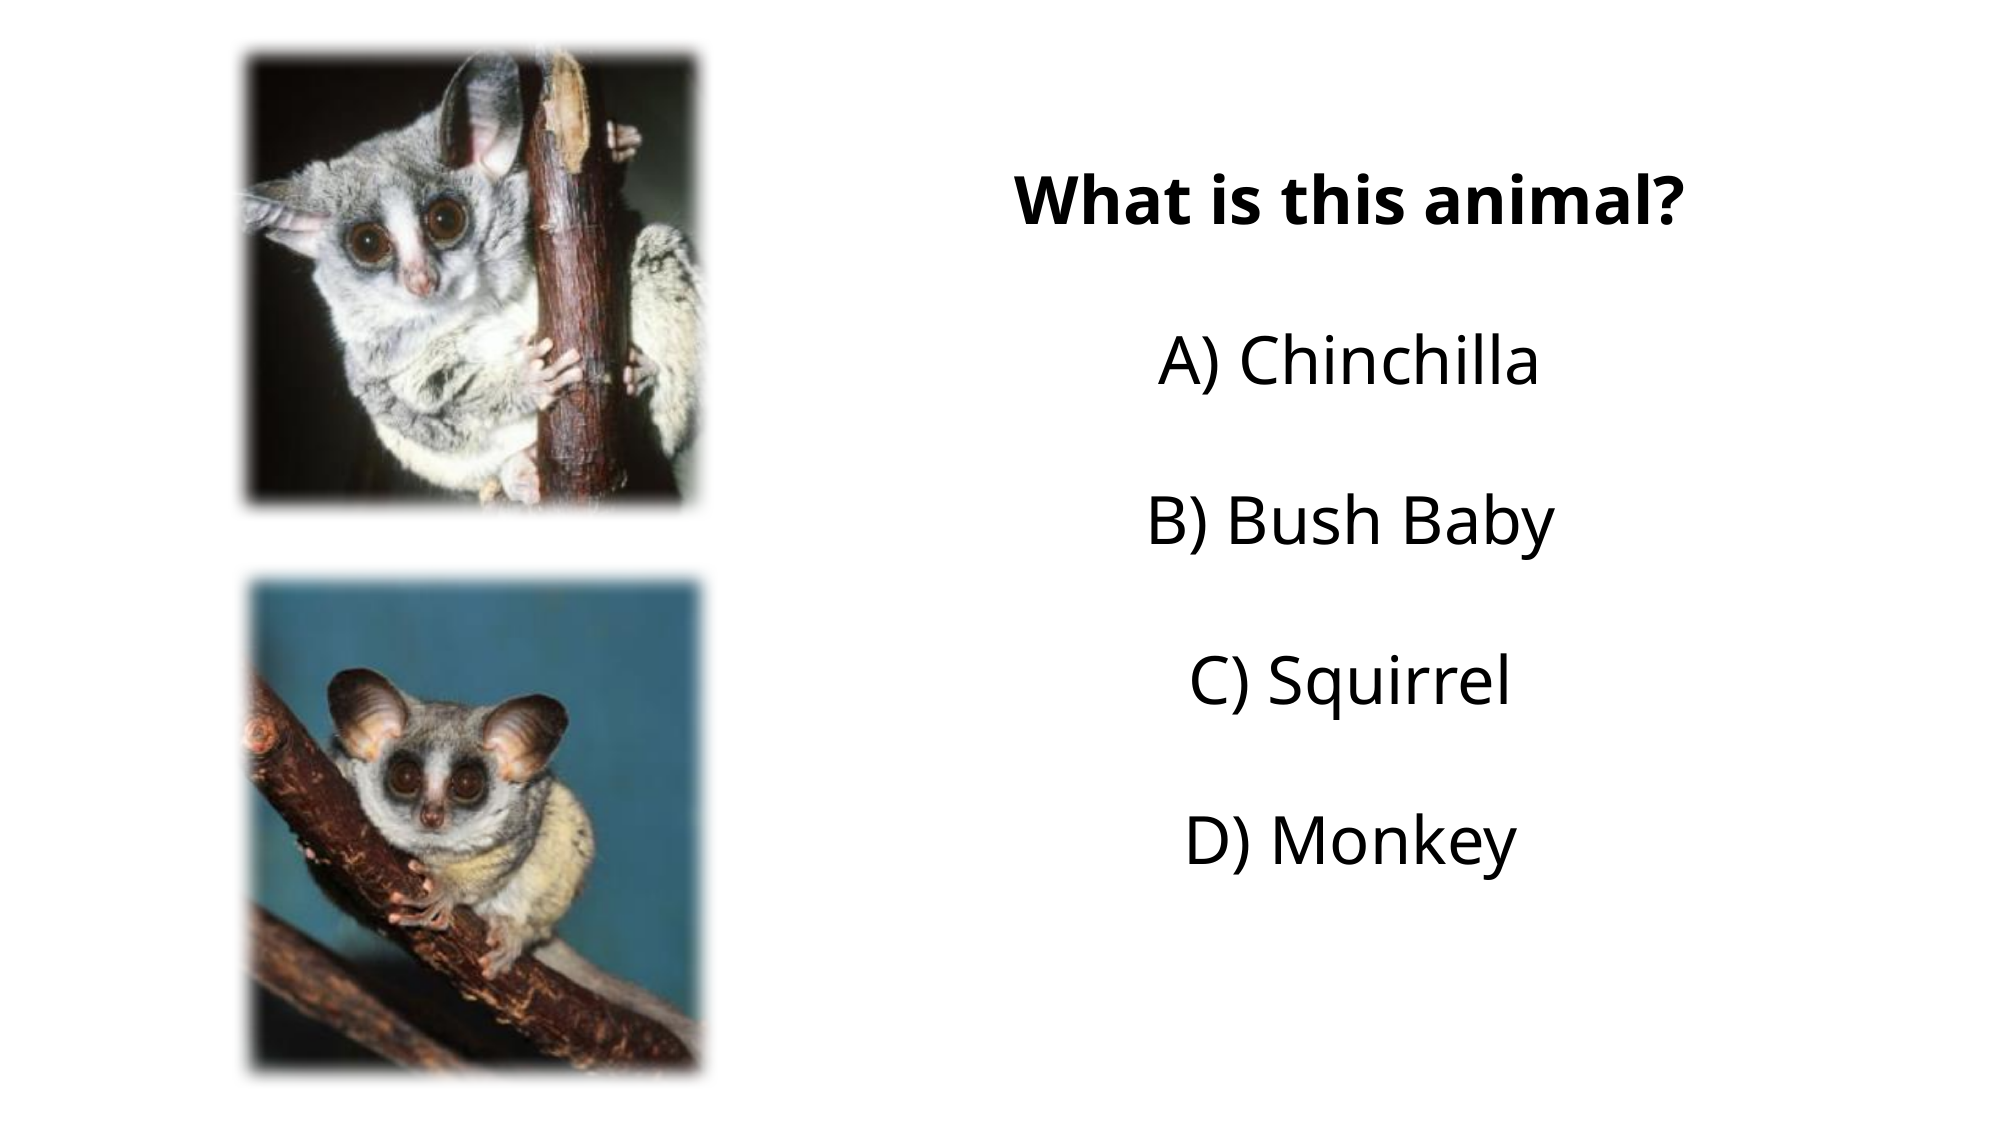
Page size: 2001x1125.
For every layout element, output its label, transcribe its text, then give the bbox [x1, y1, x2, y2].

picture [228, 36, 714, 522]
text_box What is this animal? Chinchilla Bush Baby Squirrel Monkey [916, 150, 1785, 886]
picture [232, 562, 718, 1089]
